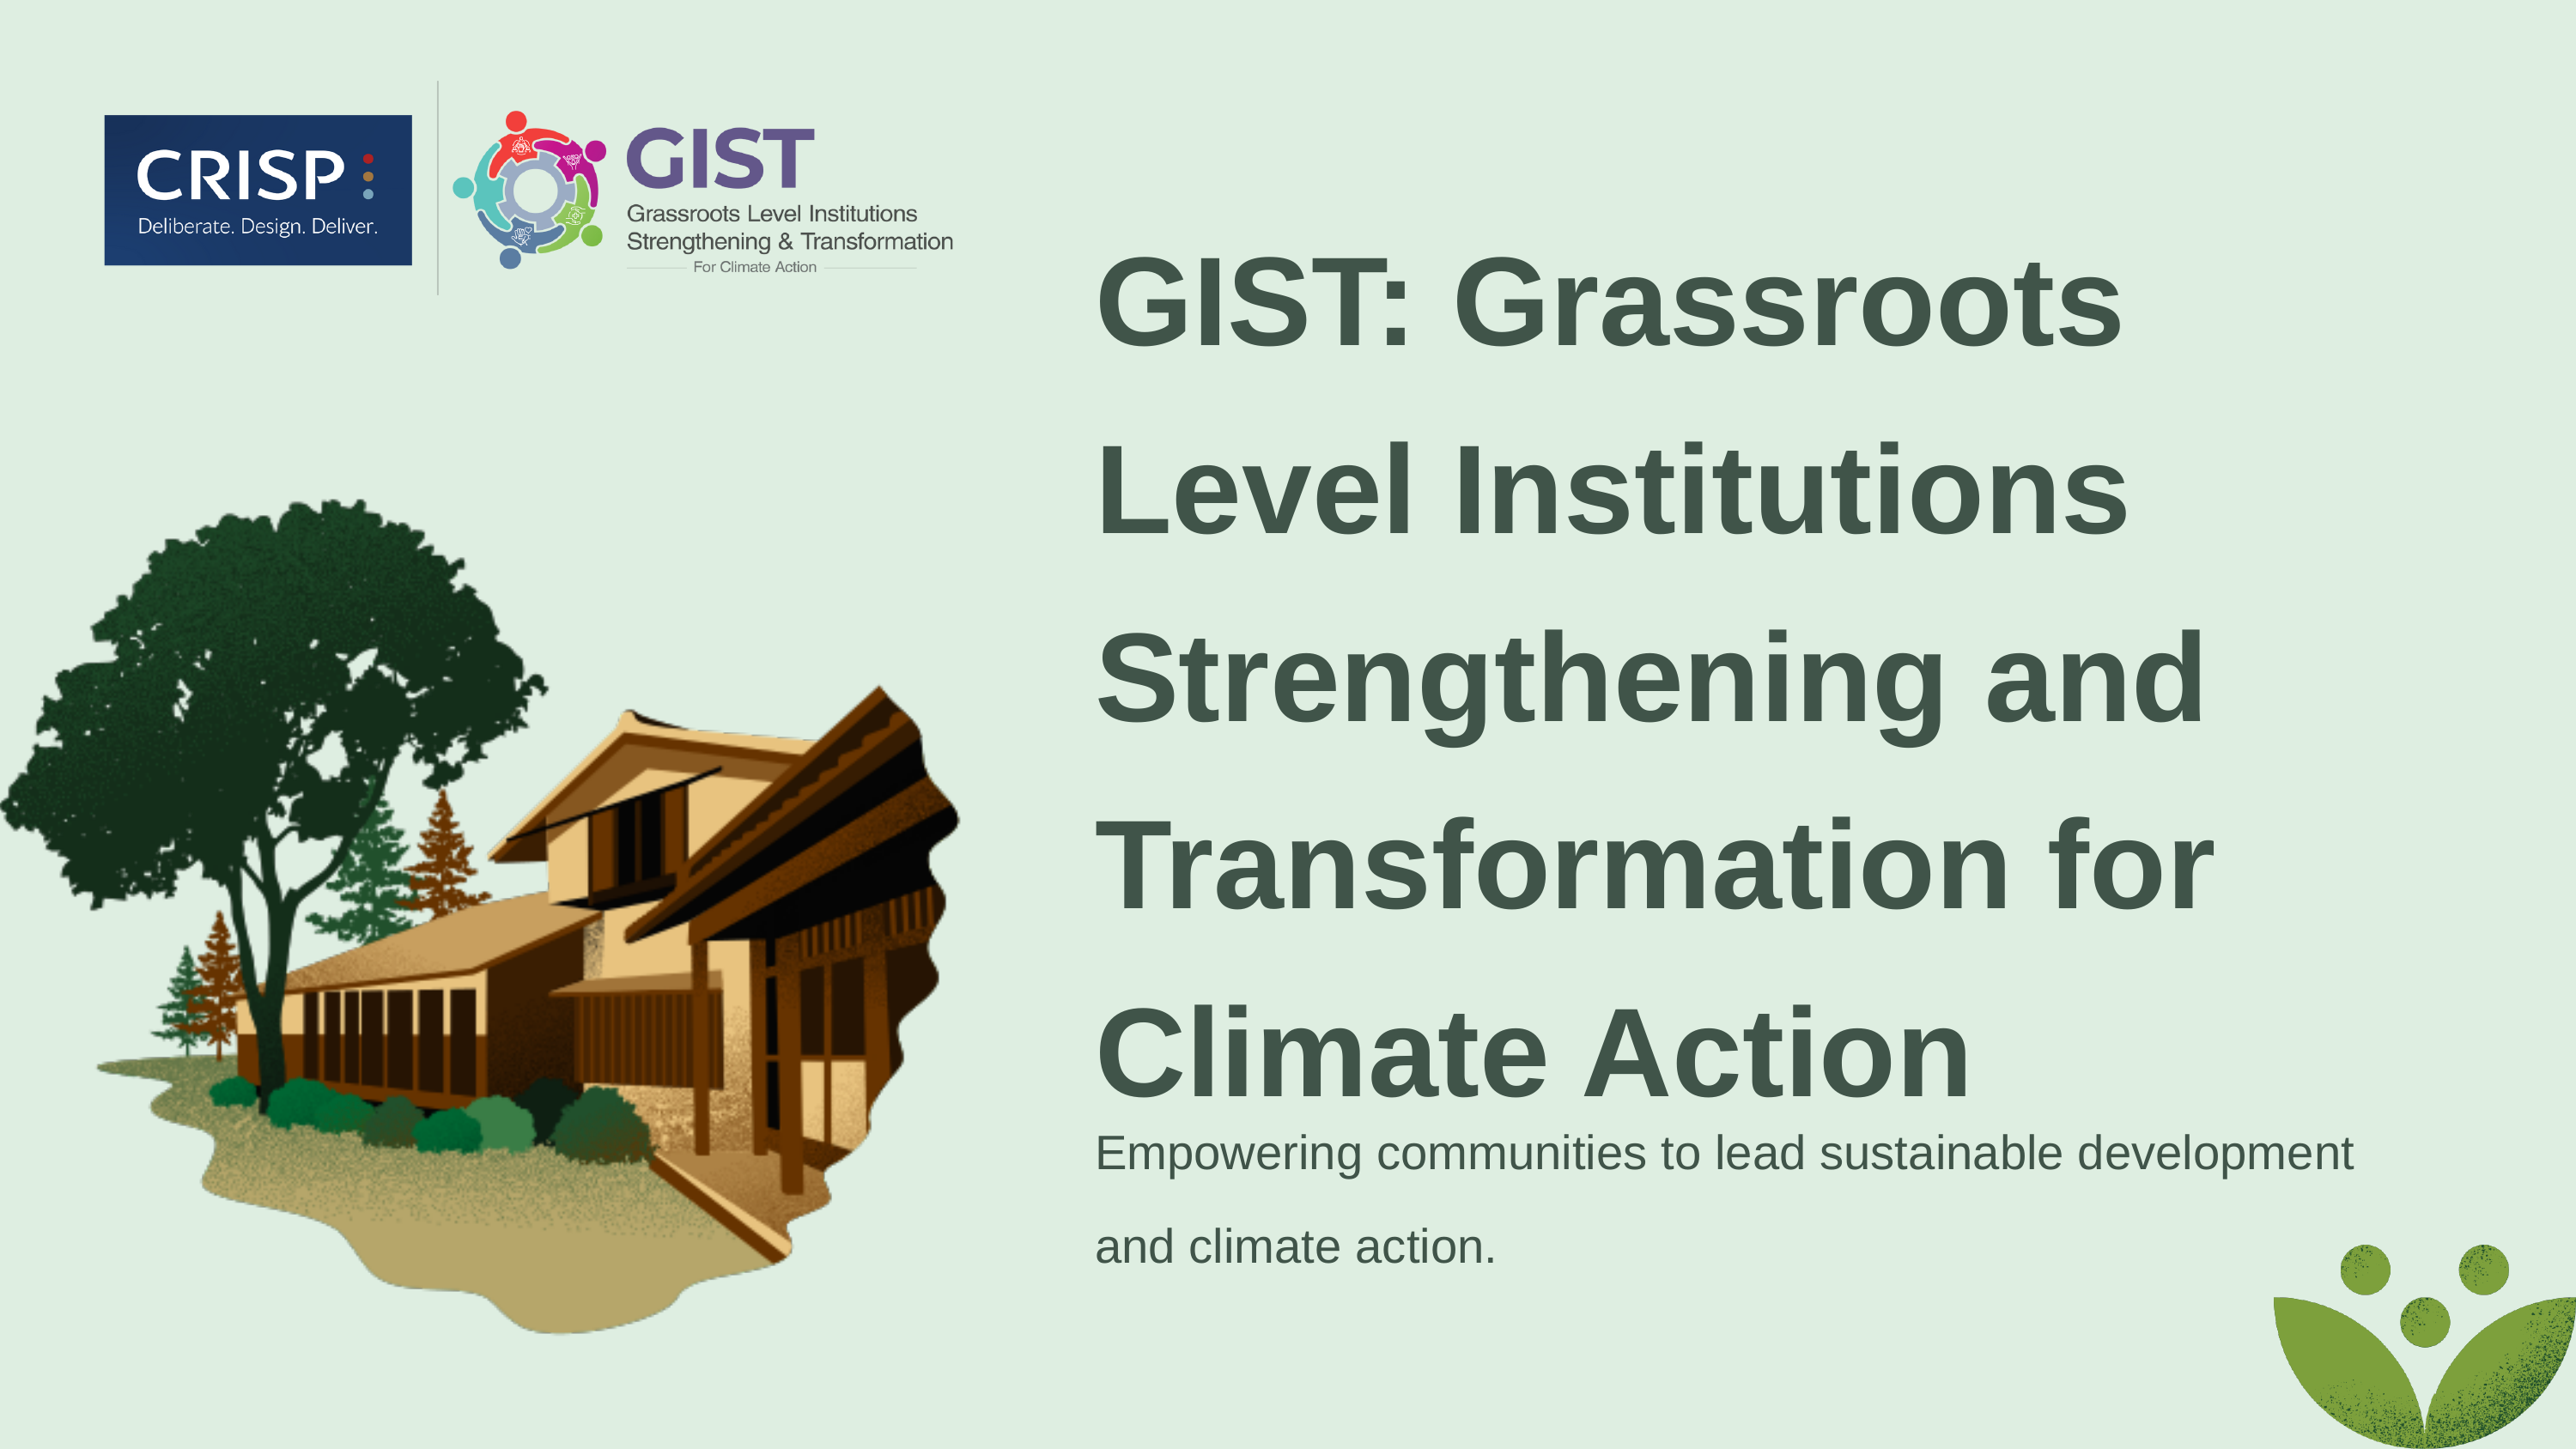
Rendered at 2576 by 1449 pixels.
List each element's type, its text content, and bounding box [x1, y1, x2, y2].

text_box Empowering communities to lead sustainable development and climate action. [1095, 1085, 2447, 1273]
text_box [104, 81, 954, 295]
text_box GIST: Grassroots Level Institutions Strengthening and Transformation for Climate Action [1095, 182, 2447, 1085]
text_box [2274, 1245, 2576, 1449]
text_box [0, 498, 965, 1348]
